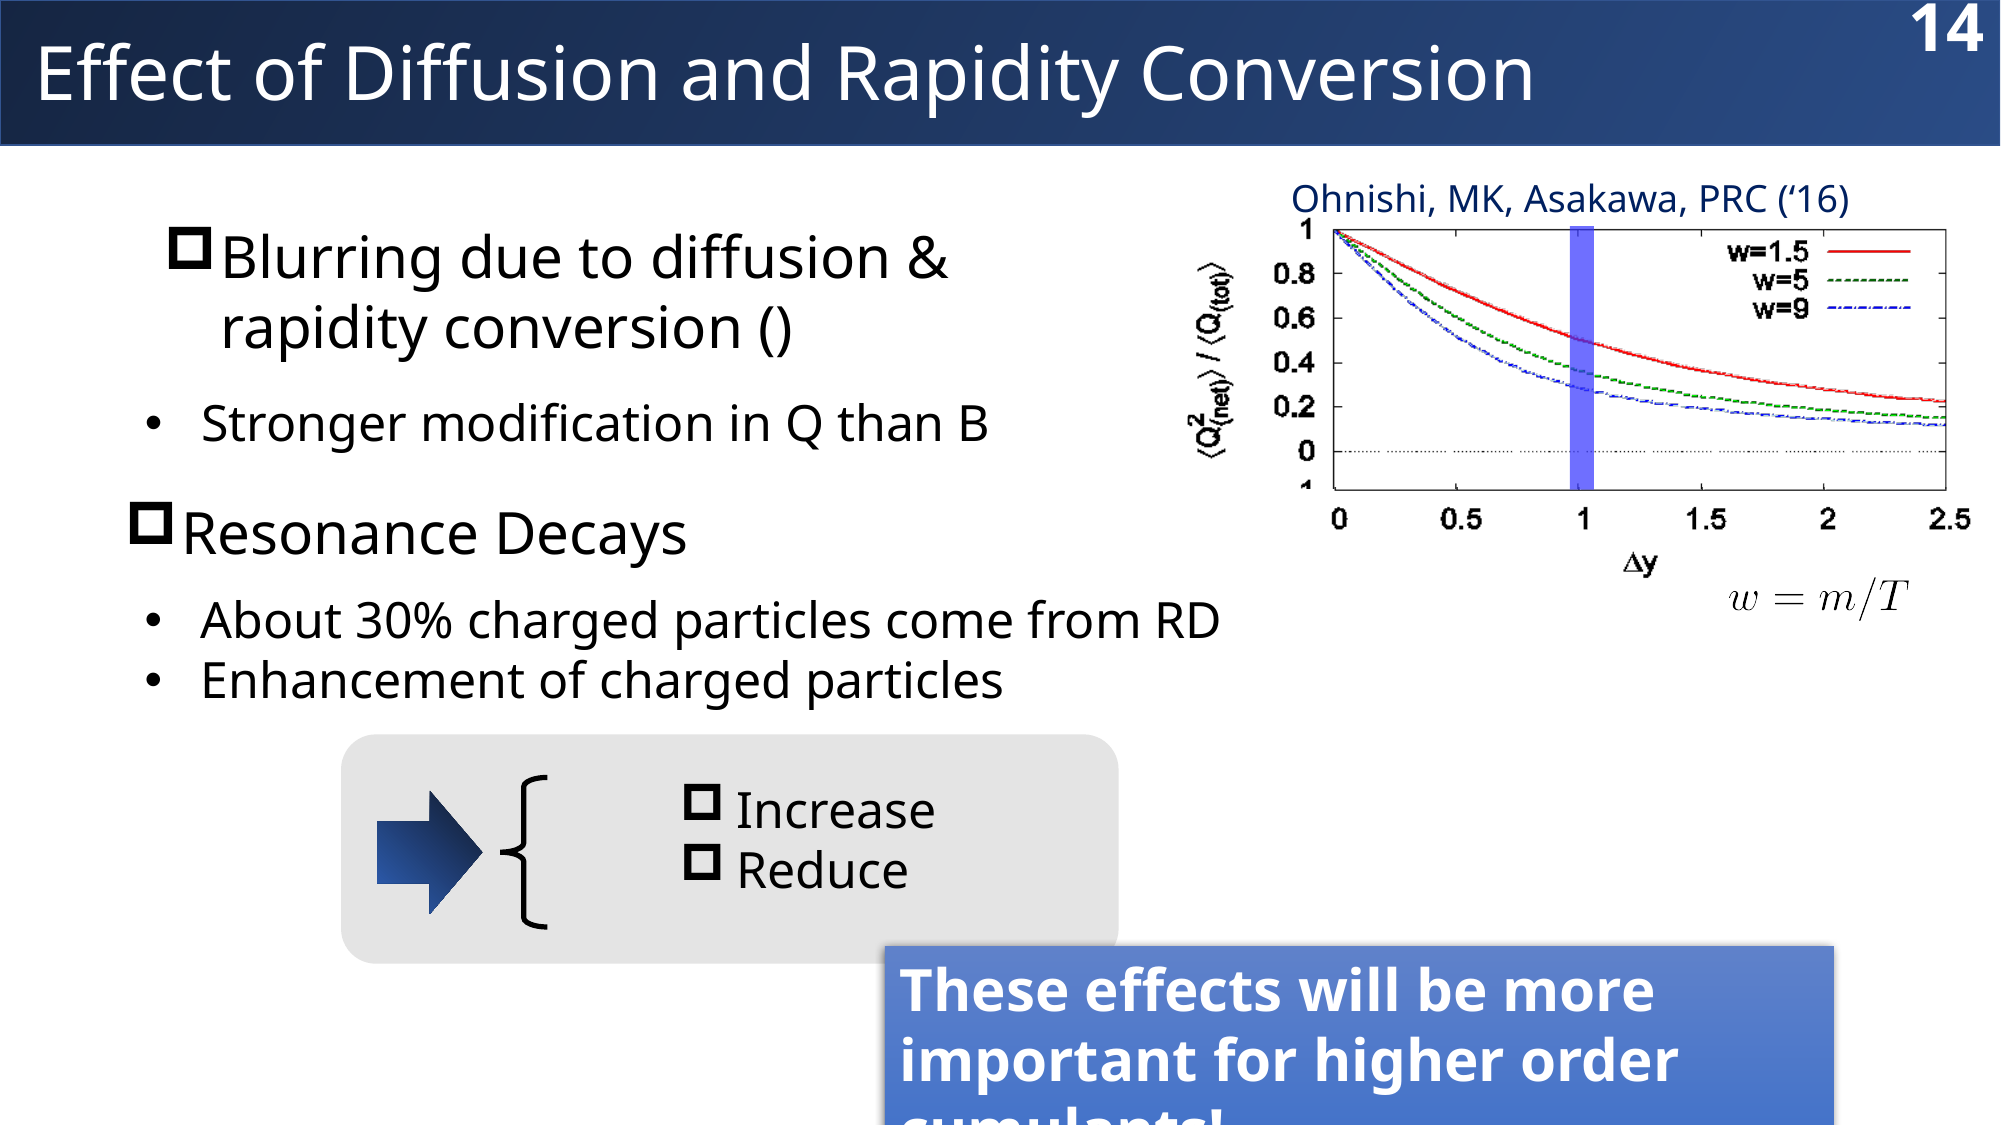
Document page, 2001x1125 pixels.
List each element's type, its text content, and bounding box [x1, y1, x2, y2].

text_box [376, 789, 484, 916]
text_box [1187, 198, 1984, 589]
picture [1729, 577, 1909, 621]
text_box [340, 733, 1120, 965]
text_box Stronger modification in Q than B [130, 384, 1006, 460]
text_box Ohnishi, MK, Asakawa, PRC (‘16) [1275, 168, 1865, 198]
text_box Resonance Decays [110, 488, 703, 574]
slide_number 14 [1550, 0, 2000, 60]
title Effect of Diffusion and Rapidity Conversion [19, 7, 1745, 146]
text_box About 30% charged particles come from RD Enhancement of charged particles [129, 581, 1238, 717]
text_box [500, 776, 548, 928]
text_box These effects will be more important for higher order cumulants! [884, 946, 1834, 1125]
